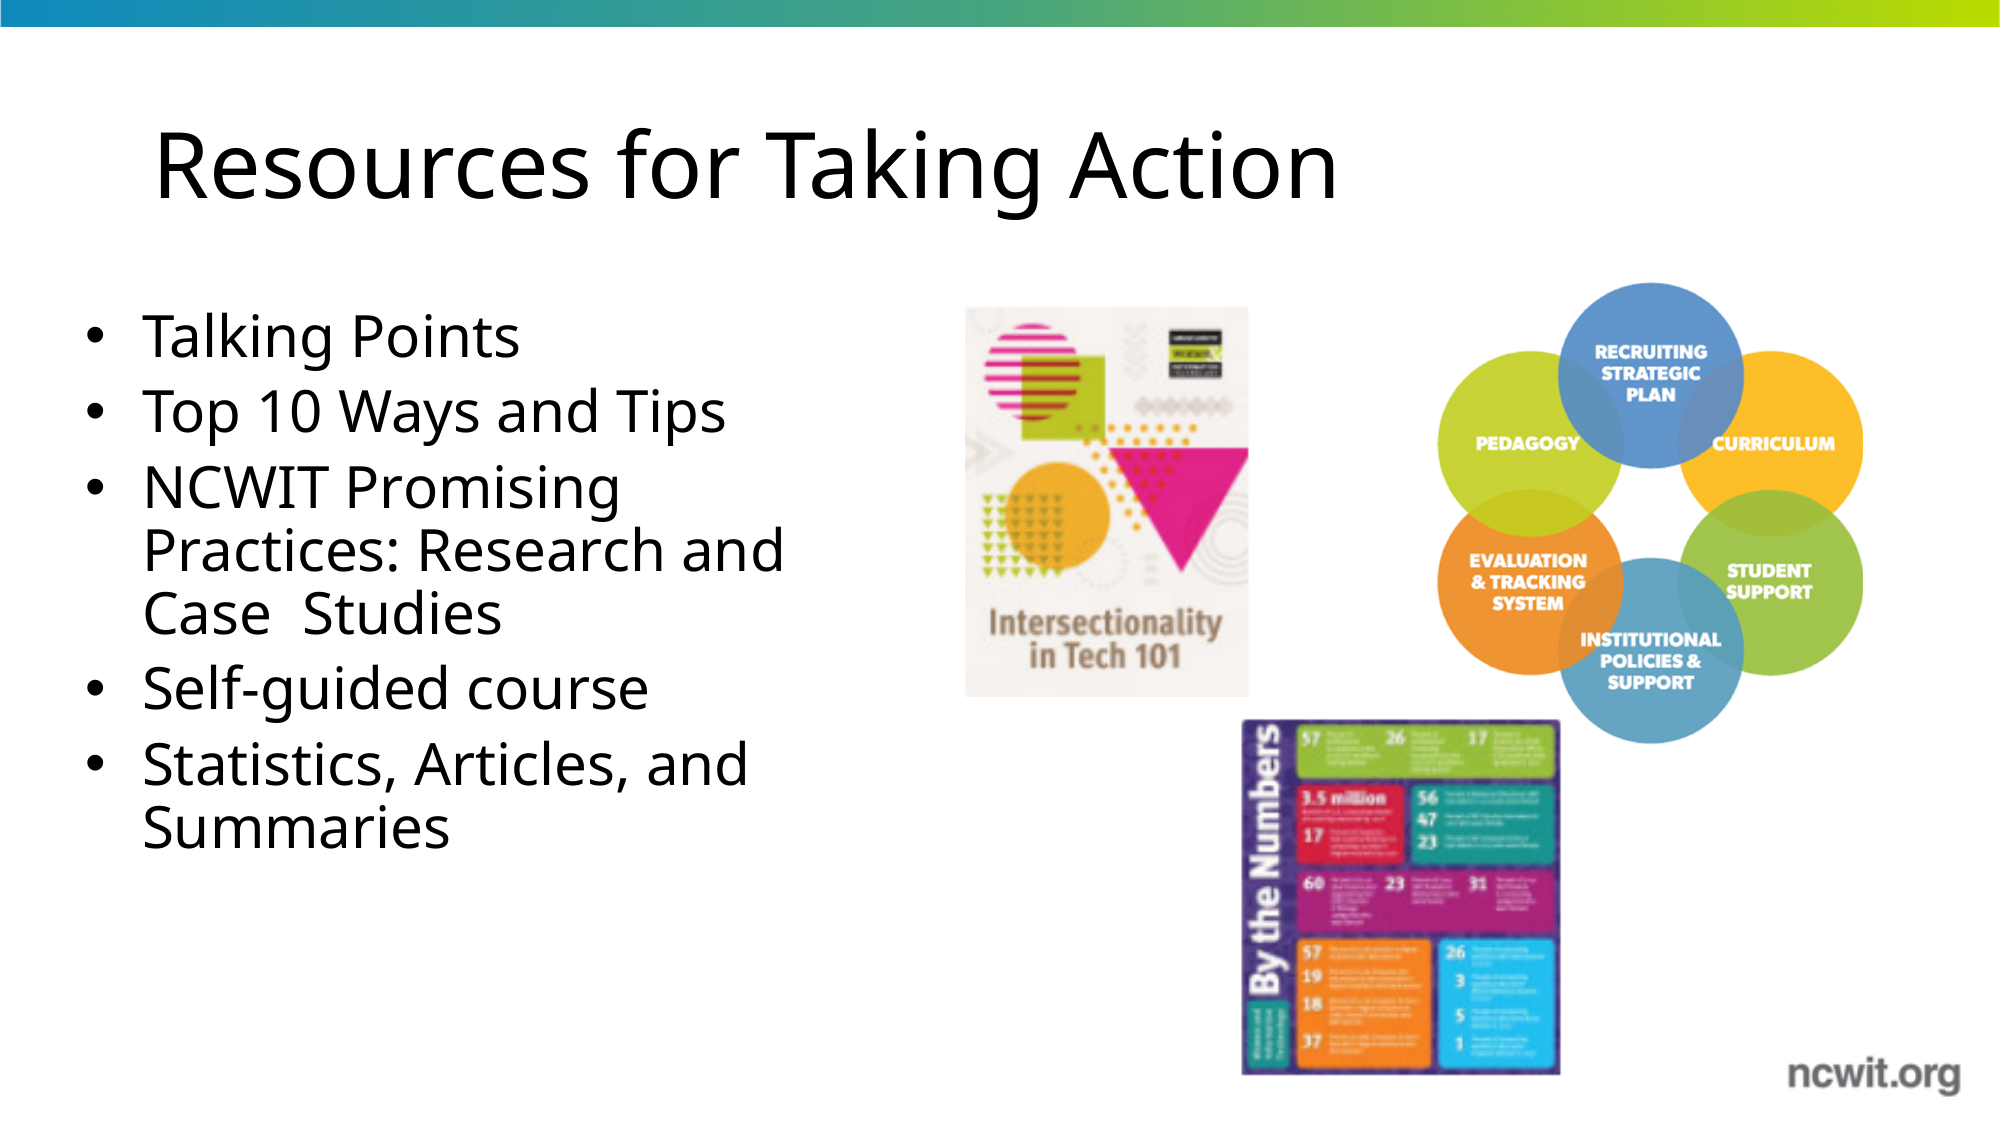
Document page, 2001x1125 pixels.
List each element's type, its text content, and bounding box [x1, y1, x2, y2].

picture [1240, 276, 1863, 1083]
picture [42, 0, 1998, 27]
picture [1782, 1033, 2000, 1123]
list Talking Points Top 10 Ways and Tips NCWIT Promising Practices: Research and Case Studies Self-guided course Statistics, Articles, and Summaries [52, 299, 306, 1083]
picture [965, 299, 1251, 697]
title Resources for Taking Action [137, 59, 1863, 278]
text_box [249, 162, 971, 1101]
